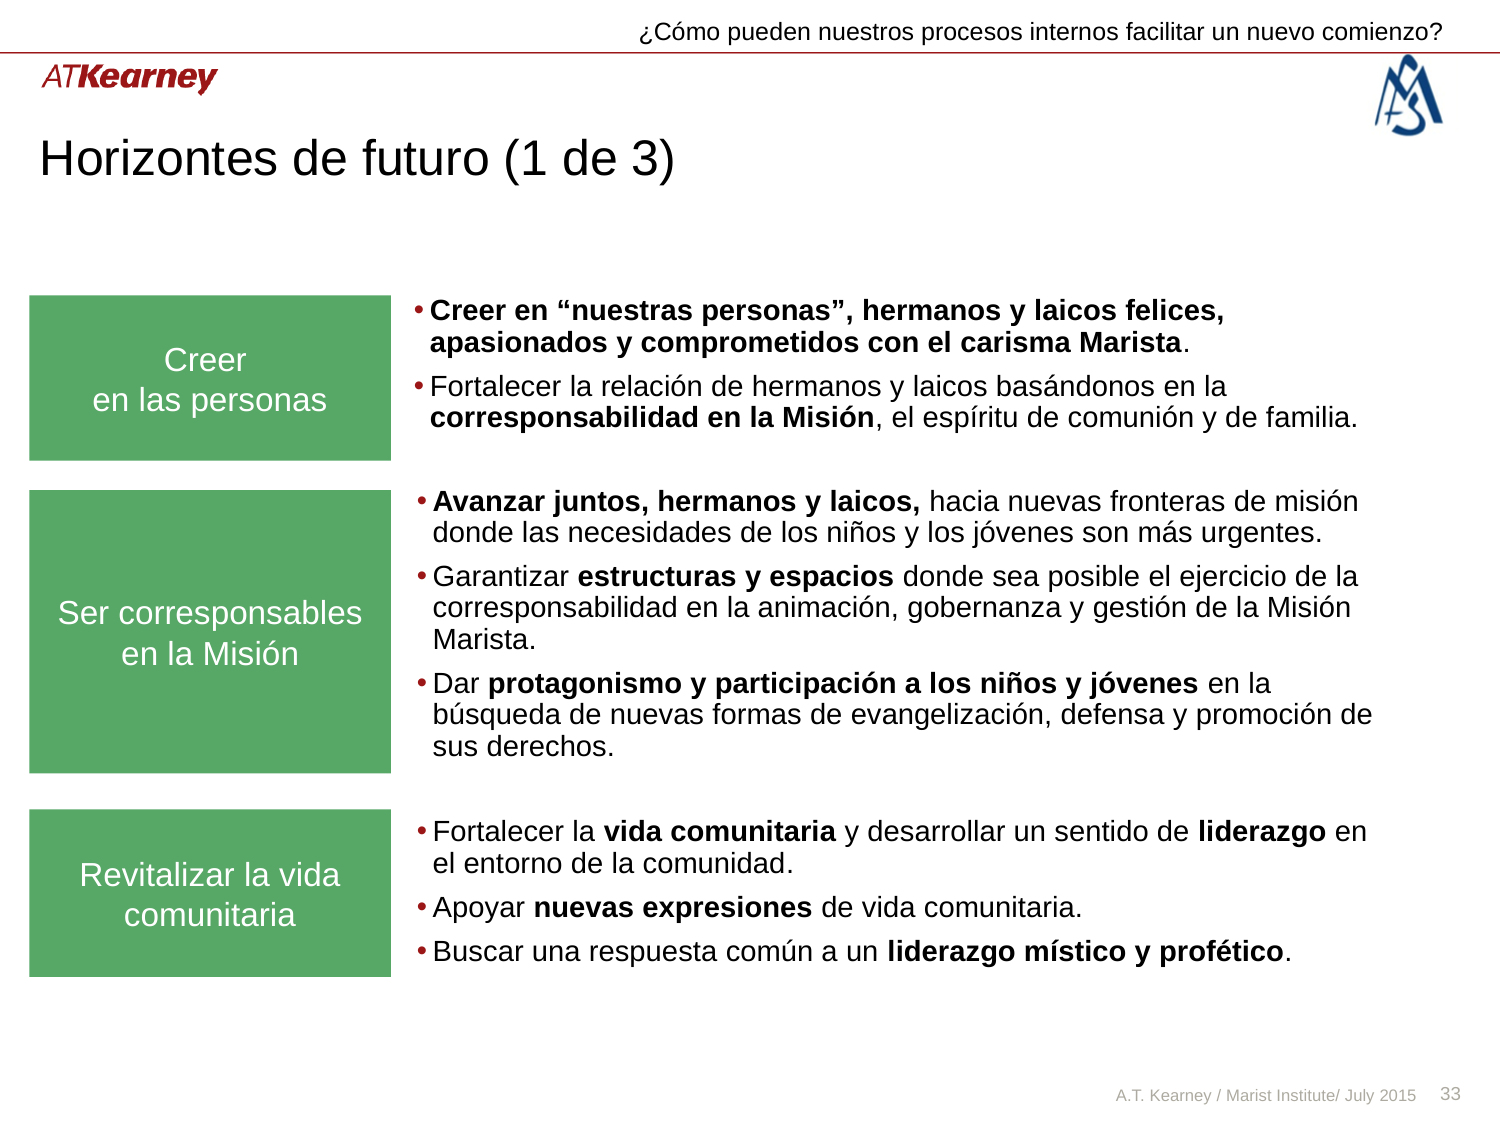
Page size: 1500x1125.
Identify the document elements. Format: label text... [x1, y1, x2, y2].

text_box Creer en las personas [27, 293, 393, 463]
text_box Revitalizar la vida comunitaria [27, 807, 393, 979]
text_box Ser corresponsables en la Misión [27, 488, 393, 775]
title Horizontes de futuro (1 de 3) [40, 132, 1458, 187]
text_box Fortalecer la vida comunitaria y desarrollar un sentido de liderazgo en el entorno de la comunidad. Apoyar nuevas expresiones de vida comunitaria. Buscar una respuesta común a un liderazgo místico y profético. [402, 809, 1390, 975]
text_box ¿Cómo pueden nuestros procesos internos facilitar un nuevo comienzo? [638, 19, 1445, 47]
text_box Avanzar juntos, hermanos y laicos, hacia nuevas fronteras de misión donde las necesidades de los niños y los jóvenes son más urgentes. Garantizar estructuras y espacios donde sea posible el ejercicio de la corresponsabilidad en la animación, gobernanza y gestión de la Misión Marista. Dar protagonismo y participación a los niños y jóvenes en la búsqueda de nuevas formas de evangelización, defensa y promoción de sus derechos. [402, 478, 1390, 770]
text_box Creer en “nuestras personas”, hermanos y laicos felices, apasionados y comprometidos con el carisma Marista. Fortalecer la relación de hermanos y laicos basándonos en la corresponsabilidad en la Misión, el espíritu de comunión y de familia. [400, 281, 1392, 463]
picture [0, 52, 1500, 132]
